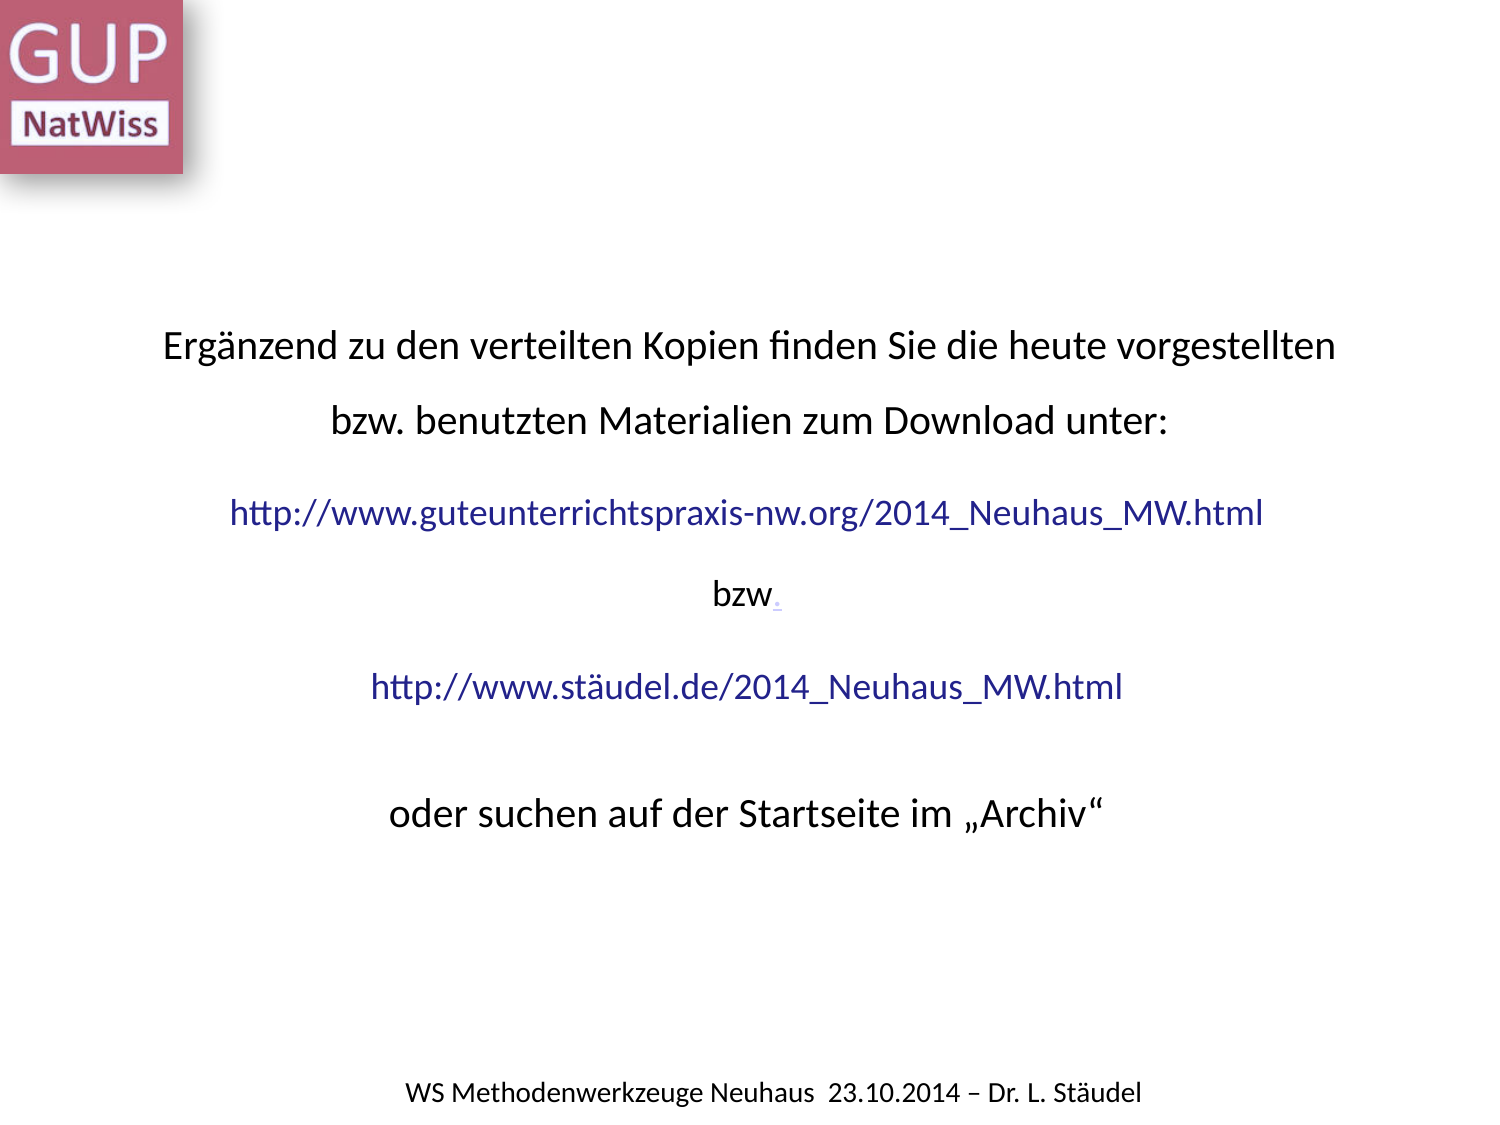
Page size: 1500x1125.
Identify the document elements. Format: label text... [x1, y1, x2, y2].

picture [0, 0, 184, 175]
subtitle http://www.guteunterrichtspraxis-nw.org/2014_Neuhaus_MW.html bzw. http://www.stäudel.de/2014_Neuhaus_MW.html oder suchen auf der Startseite im „Archiv“ [23, 491, 1471, 740]
footer WS Methodenwerkzeuge Neuhaus 23.10.2014 – Dr. L. Stäudel [336, 1066, 1213, 1125]
title Ergänzend zu den verteilten Kopien finden Sie die heute vorgestellten bzw. benutzten Materialien zum Download unter: [112, 255, 1388, 480]
